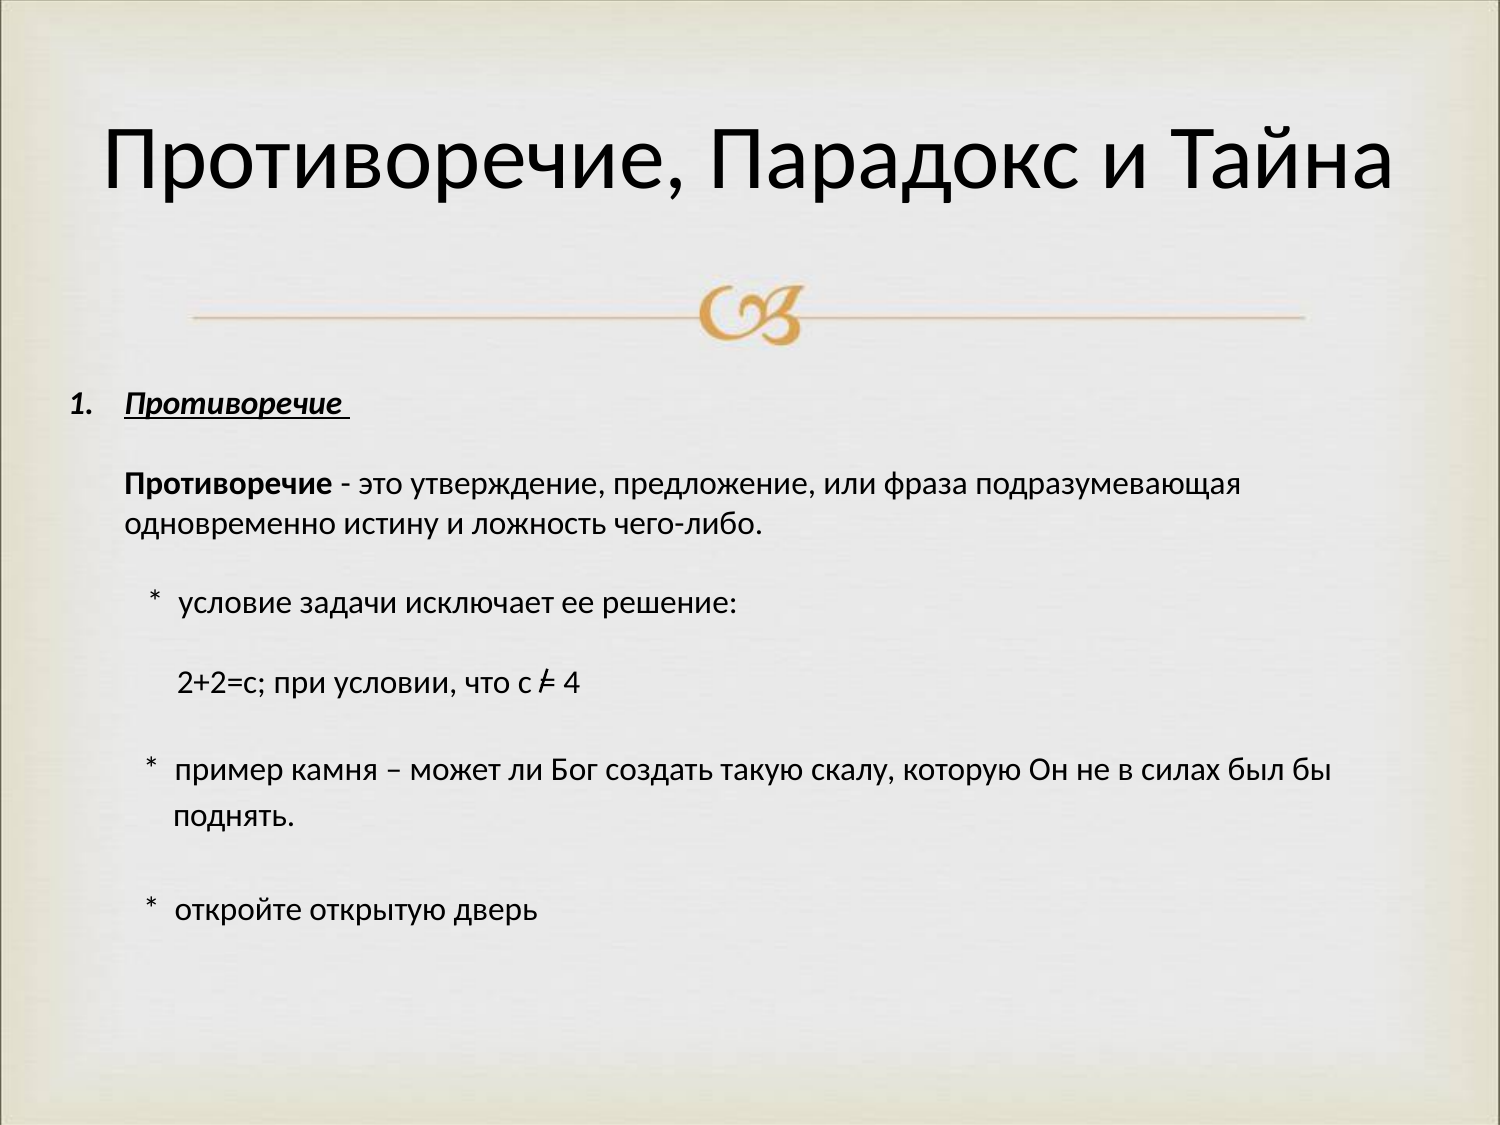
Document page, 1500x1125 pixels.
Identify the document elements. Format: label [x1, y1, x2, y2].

text_box [539, 668, 548, 693]
picture [0, 0, 1500, 1125]
